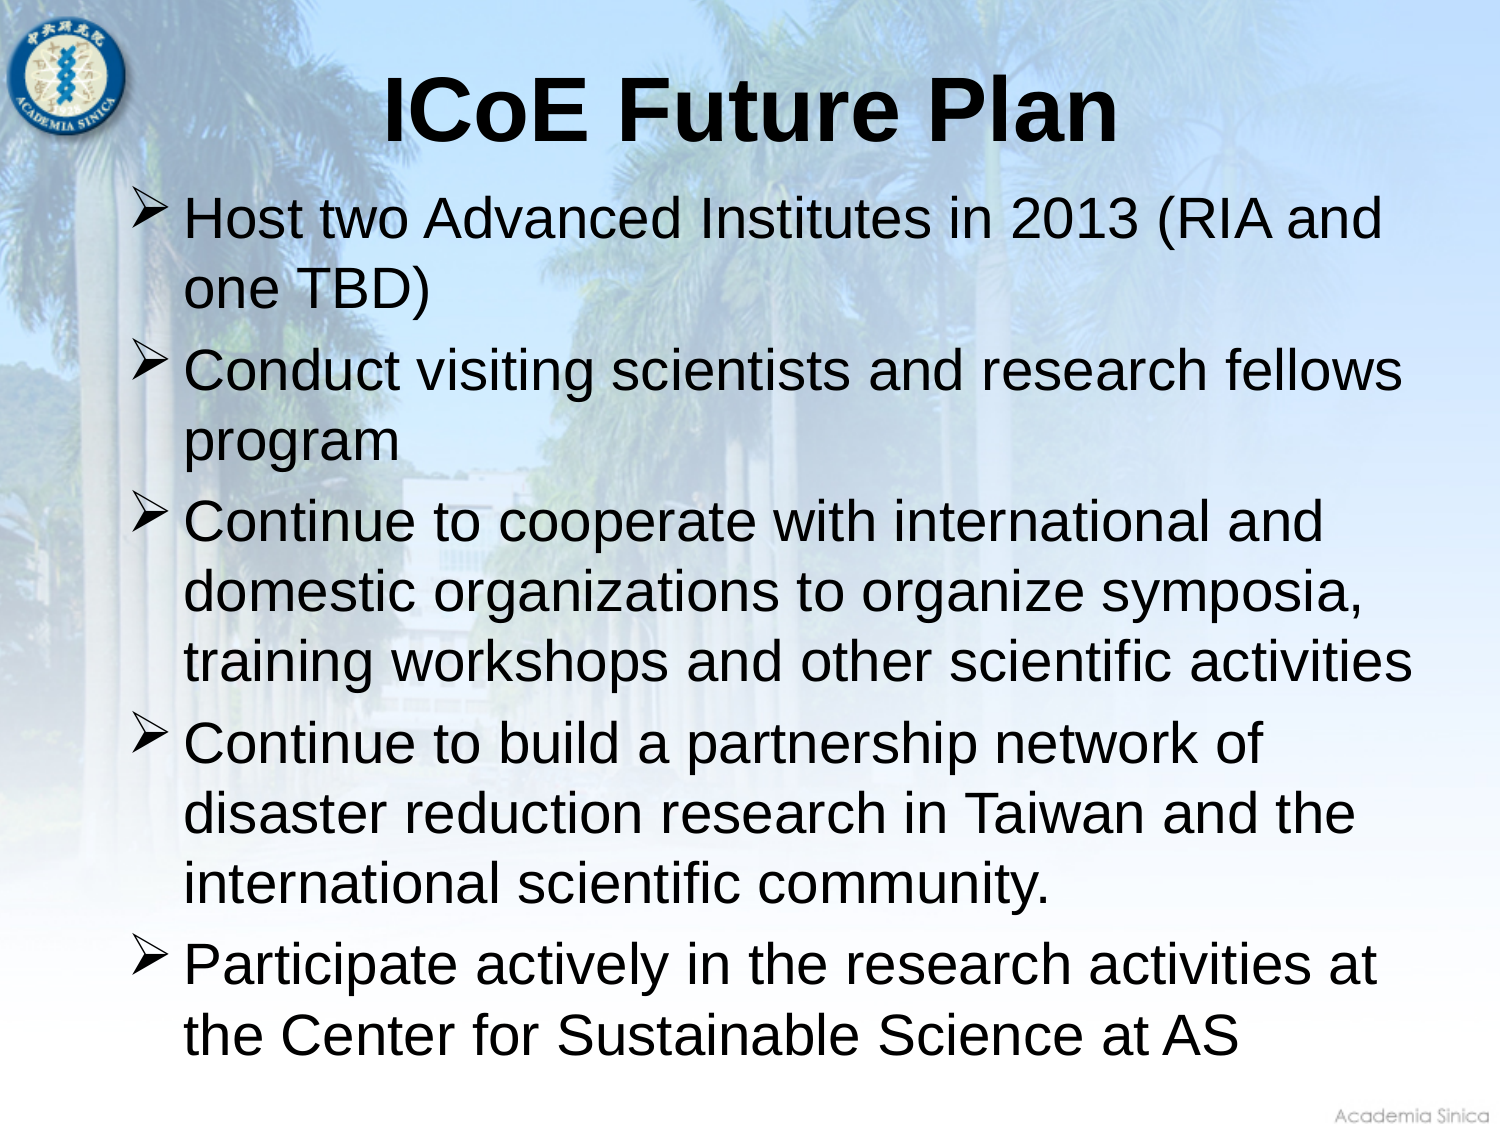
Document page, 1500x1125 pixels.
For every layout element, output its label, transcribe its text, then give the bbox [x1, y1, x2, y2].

title ICoE Future Plan [76, 42, 1427, 231]
list Host two Advanced Institutes in 2013 (RIA and one TBD) Conduct visiting scientists and research fellows program Continue to cooperate with international and domestic organizations to organize symposia, training workshops and other scientific activities Continue to build a partnership network of disaster reduction research in Taiwan and the international scientific community. Participate actively in the research activities at the Center for Sustainable Science at AS [112, 172, 1463, 1078]
picture [0, 0, 1500, 1125]
